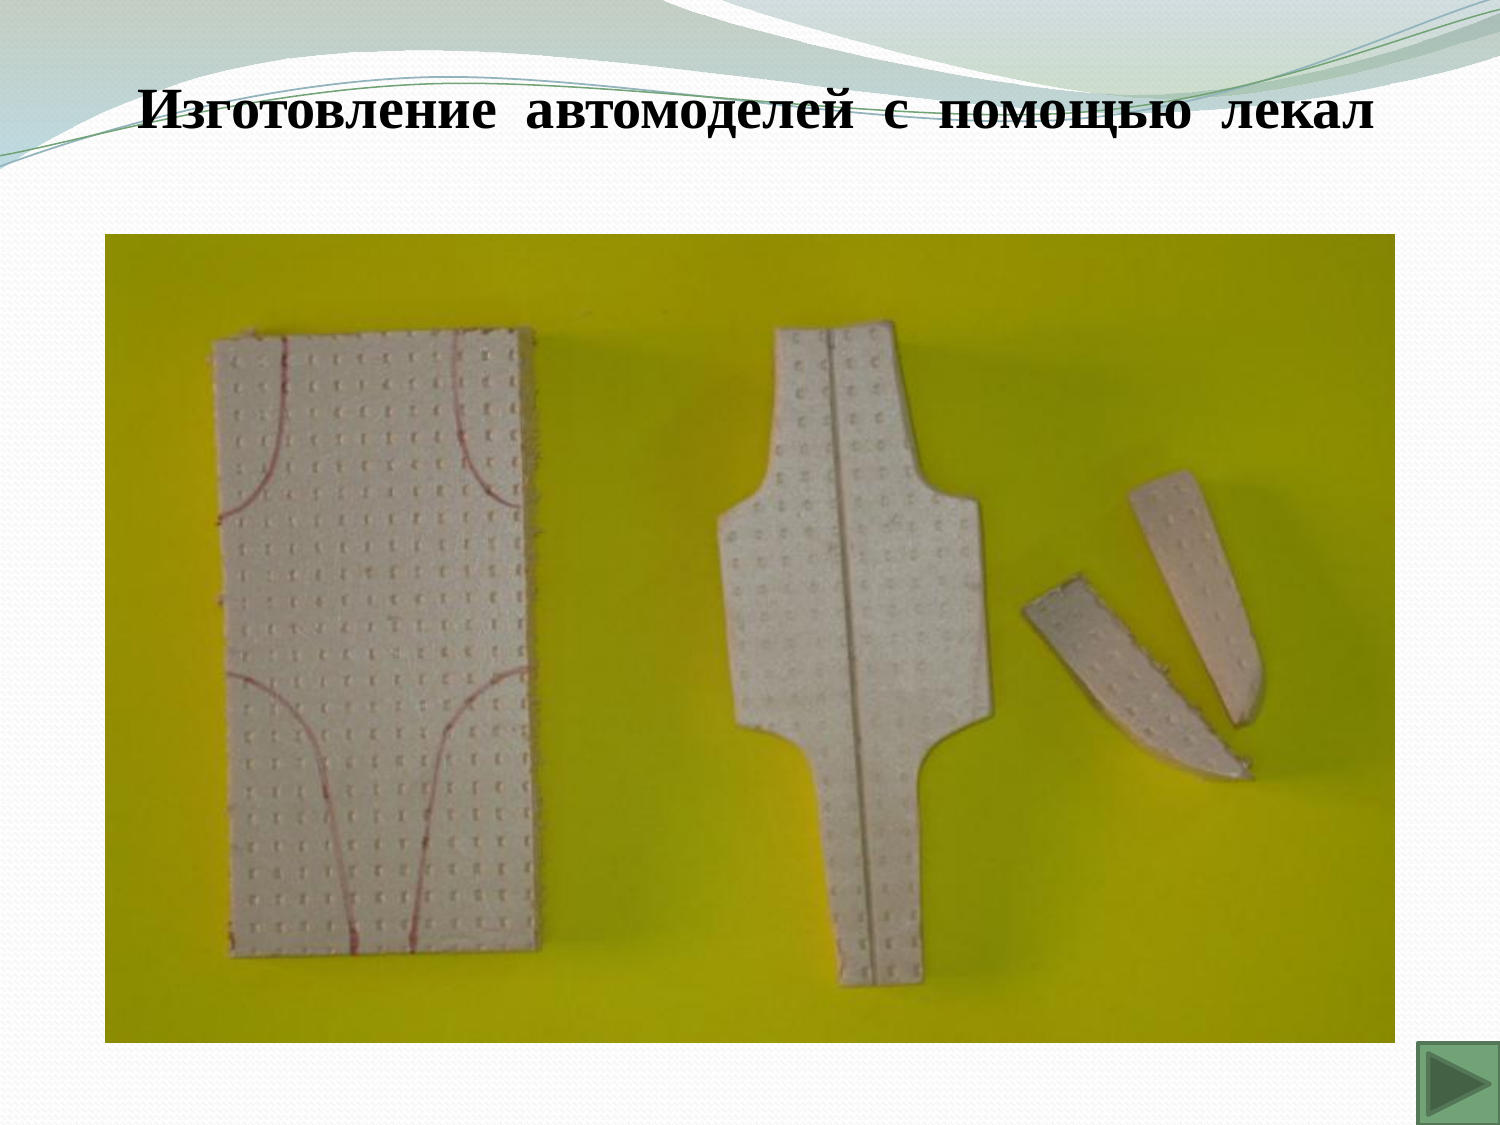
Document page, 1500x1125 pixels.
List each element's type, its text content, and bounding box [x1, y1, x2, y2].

title Изготовление автомоделей с помощью лекал [74, 46, 1438, 141]
text_box [1416, 1041, 1500, 1125]
picture [105, 234, 1395, 1044]
